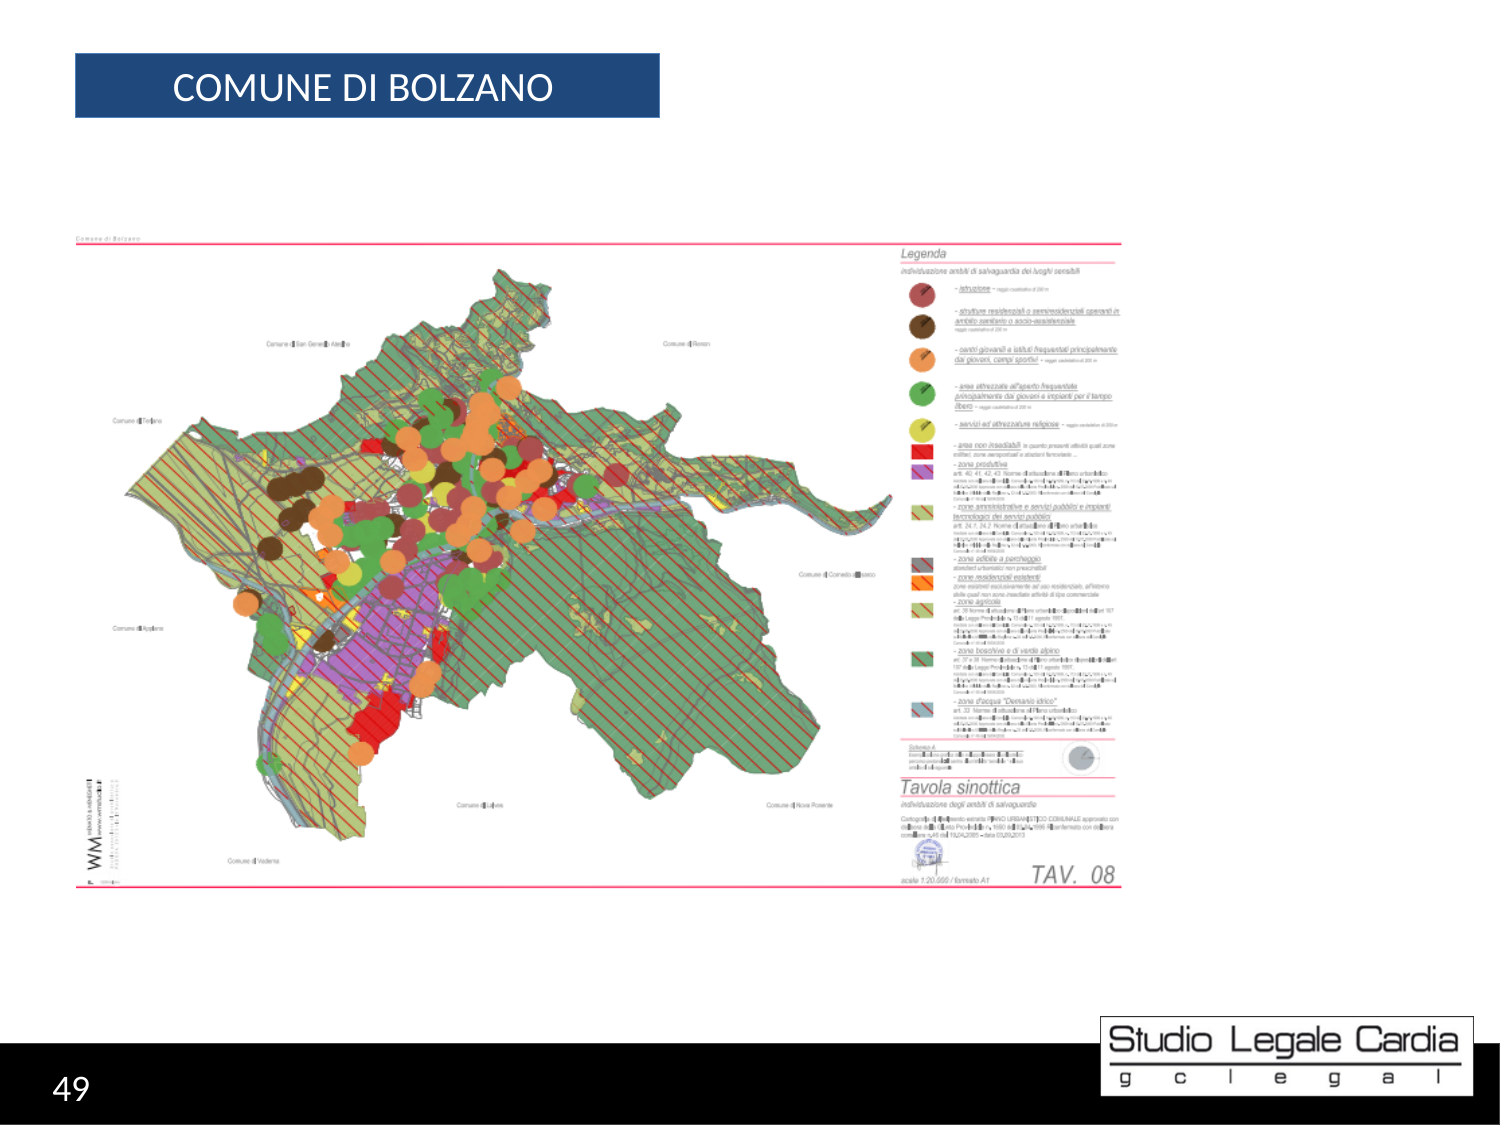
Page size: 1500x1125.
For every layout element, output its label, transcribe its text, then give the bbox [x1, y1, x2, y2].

picture [76, 220, 1135, 897]
text_box COMUNE DI BOLZANO [75, 53, 660, 118]
text_box 49 [37, 1056, 175, 1125]
picture [1099, 1016, 1474, 1097]
text_box [0, 1043, 1500, 1125]
